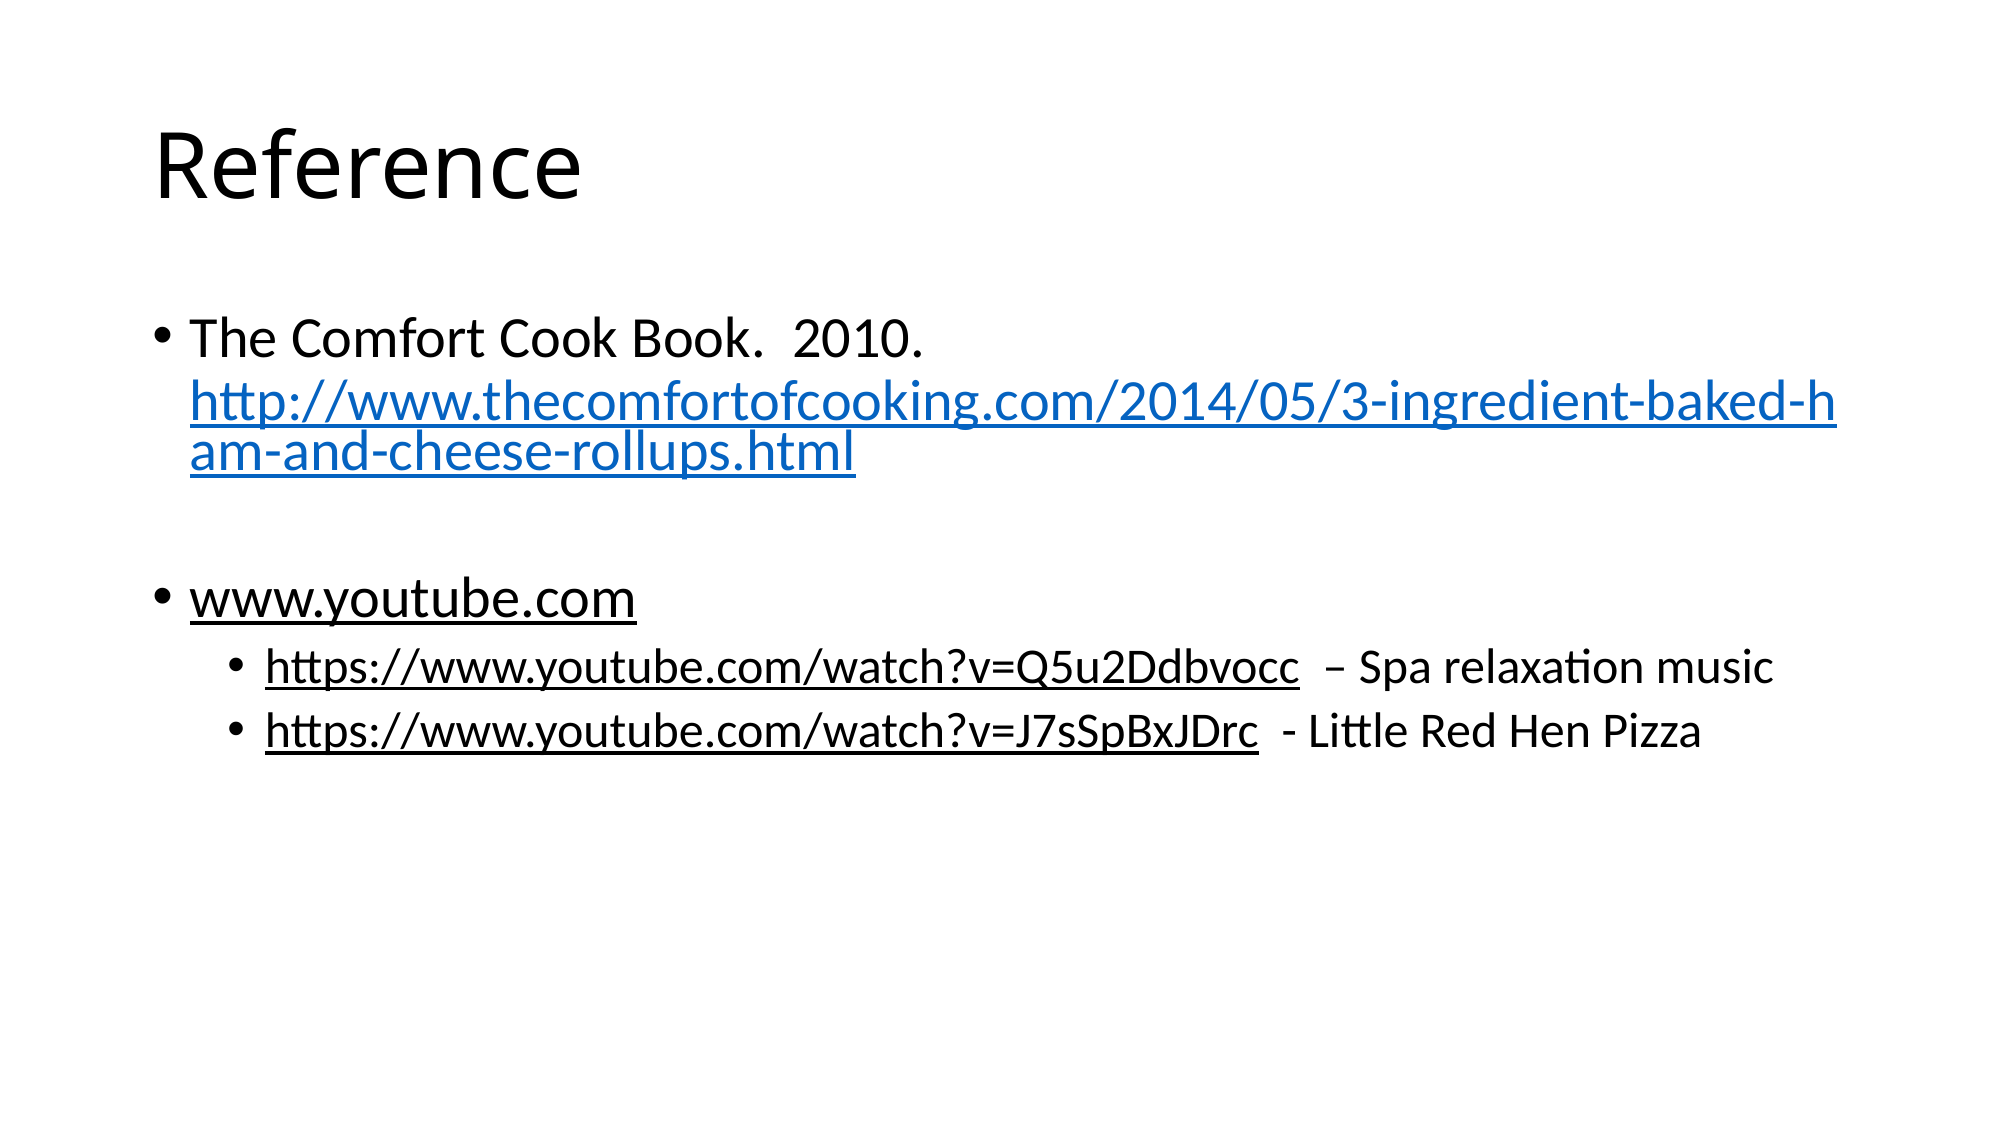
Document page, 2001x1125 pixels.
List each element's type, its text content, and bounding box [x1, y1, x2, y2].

title Reference [137, 59, 1863, 278]
list The Comfort Cook Book. 2010. http://www.thecomfortofcooking.com/2014/05/3-ingredient-baked-ham-and-cheese-rollups.html www.youtube.com https://www.youtube.com/watch?v=Q5u2Ddbvocc – Spa relaxation music https://www.youtube.com/watch?v=J7sSpBxJDrc - Little Red Hen Pizza [137, 299, 1863, 1014]
